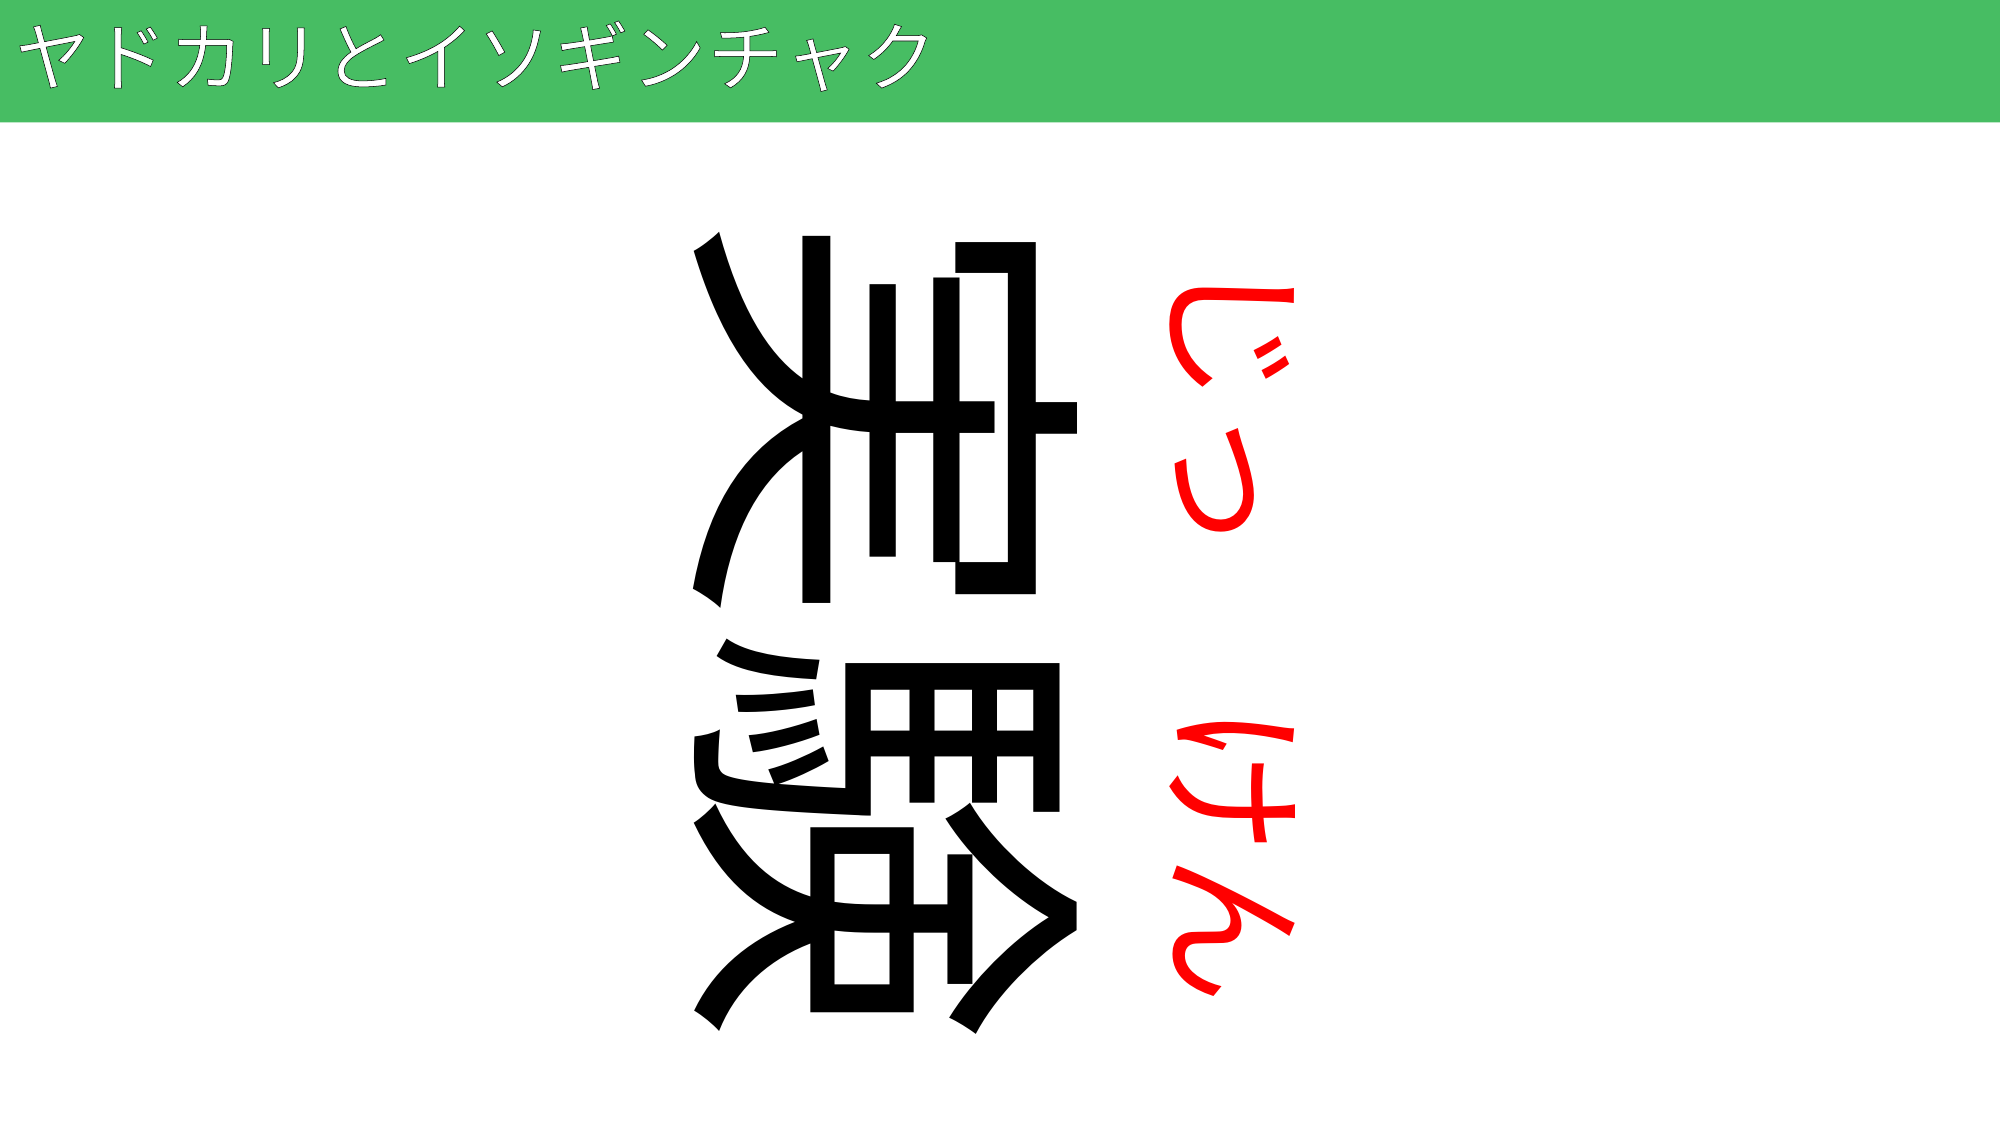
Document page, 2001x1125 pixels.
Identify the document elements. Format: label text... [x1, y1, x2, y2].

text_box 実験 [616, 195, 1152, 1125]
slide_number 35 [1712, 0, 2000, 123]
text_box じっ けん [1124, 239, 1337, 1012]
title ヤドカリとイソギンチャク [0, 0, 1712, 123]
